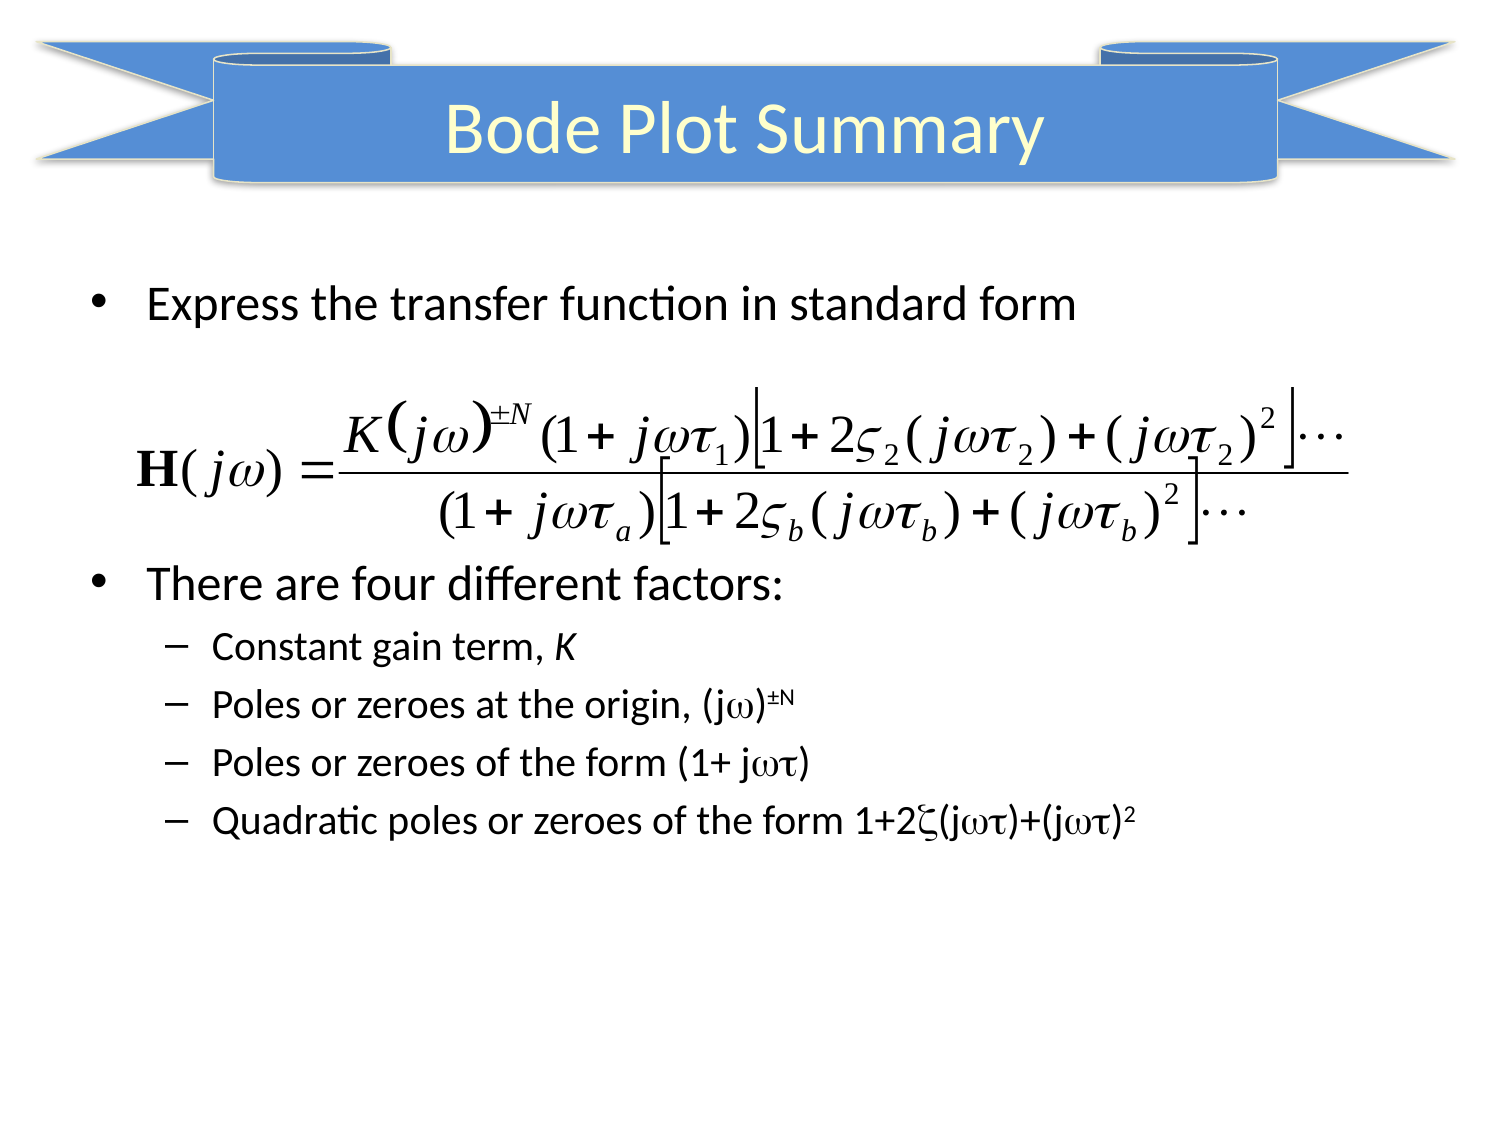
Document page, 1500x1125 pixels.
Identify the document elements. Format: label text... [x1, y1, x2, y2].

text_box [128, 387, 1360, 554]
list Express the transfer function in standard form There are four different factors: Constant gain term, K Poles or zeroes at the origin, (j)±N Poles or zeroes of the form (1+ j) Quadratic poles or zeroes of the form 1+2(j)+(j)2 [75, 262, 1425, 1000]
text_box Bode Plot Summary [35, 40, 1456, 184]
